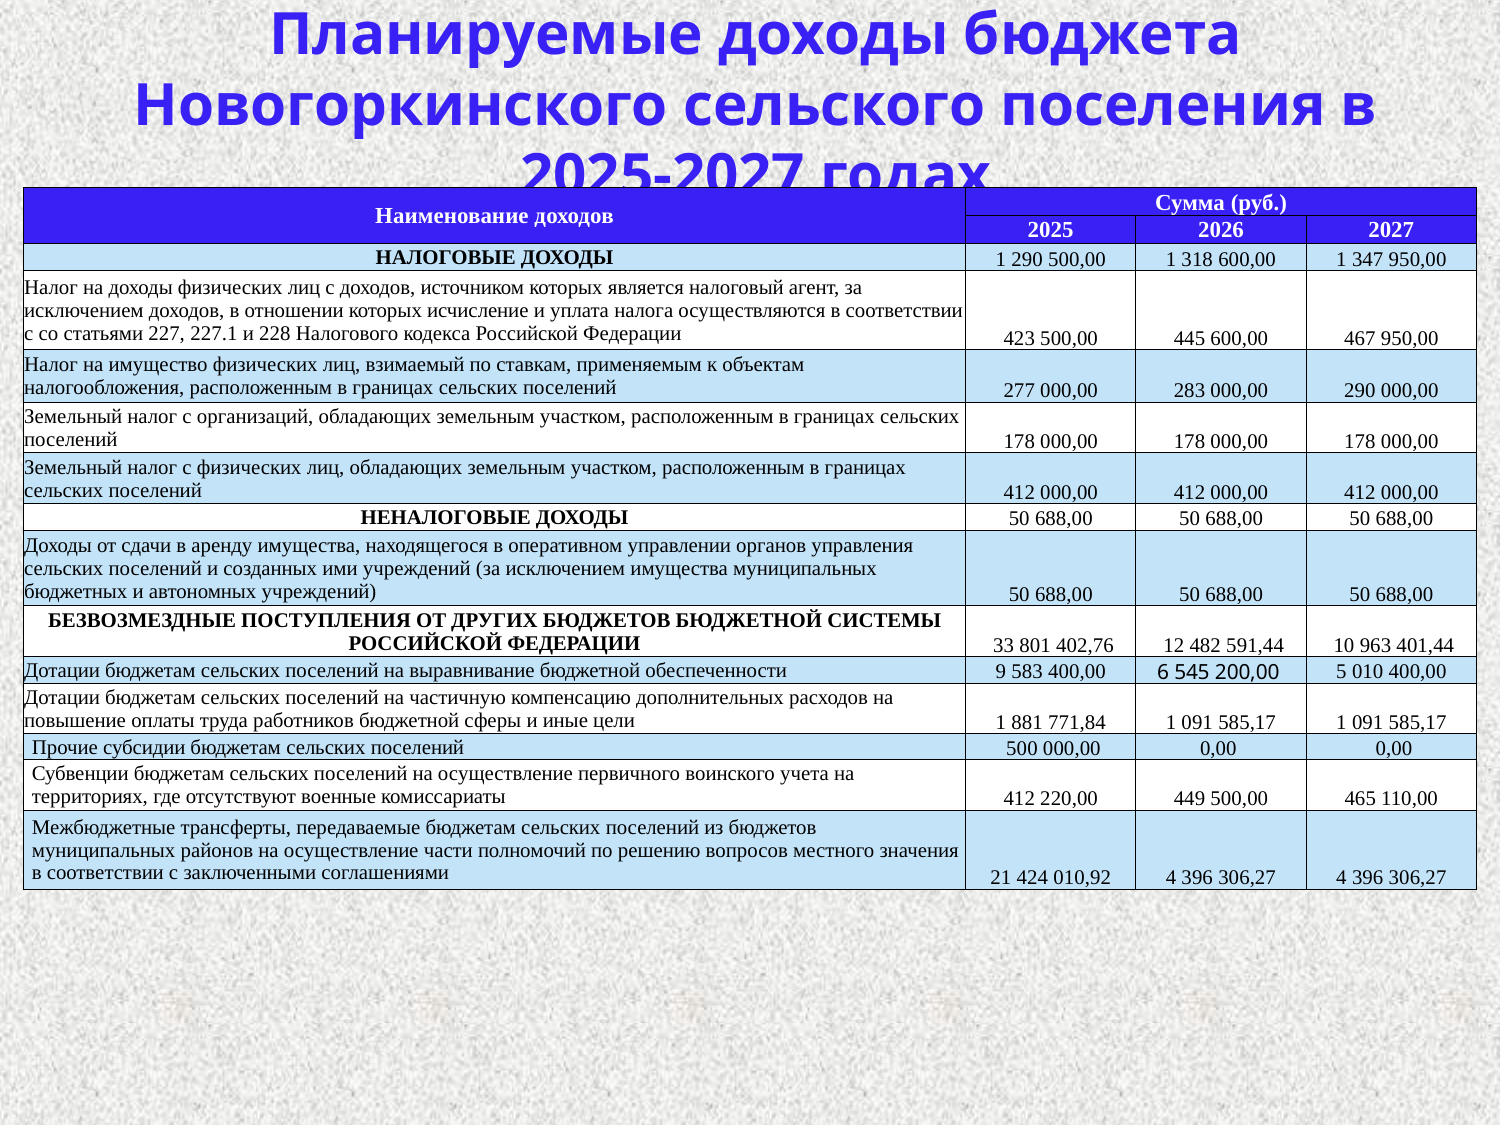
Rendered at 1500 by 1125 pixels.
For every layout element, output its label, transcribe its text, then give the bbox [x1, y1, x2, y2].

table_cell 290 000,00 [1307, 350, 1476, 402]
table_cell 4 396 306,27 [1307, 811, 1476, 889]
table_cell 412 000,00 [1136, 453, 1306, 503]
table_cell 33 801 402,76 [966, 606, 1135, 656]
table_cell 4 396 306,27 [1136, 811, 1306, 889]
table_cell 50 688,00 [1136, 504, 1306, 530]
table_cell 1 347 950,00 [1307, 244, 1476, 270]
table_cell 412 000,00 [966, 453, 1135, 503]
table_cell 2026 [1136, 216, 1306, 243]
table_cell 1 091 585,17 [1136, 684, 1306, 733]
table_cell 9 583 400,00 [966, 657, 1135, 683]
table_cell 1 881 771,84 [966, 684, 1135, 733]
table_cell 50 688,00 [1307, 531, 1476, 605]
table_cell 6 545 200,00 [1136, 657, 1306, 683]
table_header Сумма (руб.) [966, 188, 1476, 215]
table_cell 21 424 010,92 [966, 811, 1135, 889]
table_cell БЕЗВОЗМЕЗДНЫЕ ПОСТУПЛЕНИЯ ОТ ДРУГИХ БЮДЖЕТОВ БЮДЖЕТНОЙ СИСТЕМЫ РОССИЙСКОЙ ФЕДЕРАЦИИ [24, 606, 965, 656]
table_cell Земельный налог с физических лиц, обладающих земельным участком, расположенным в границах сельских поселений [24, 453, 965, 503]
table_cell Доходы от сдачи в аренду имущества, находящегося в оперативном управлении органов управления сельских поселений и созданных ими учреждений (за исключением имущества муниципальных бюджетных и автономных учреждений) [24, 531, 965, 605]
table_cell 2027 [1307, 216, 1476, 243]
table_cell Межбюджетные трансферты, передаваемые бюджетам сельских поселений из бюджетов муниципальных районов на осуществление части полномочий по решению вопросов местного значения в соответствии с заключенными соглашениями [24, 811, 965, 889]
table_cell 50 688,00 [966, 504, 1135, 530]
title Планируемые доходы бюджета Новогоркинского сельского поселения в 2025-2027 годах [58, 0, 1454, 187]
table_cell 412 220,00 [966, 760, 1135, 810]
table_cell 283 000,00 [1136, 350, 1306, 402]
table_cell 50 688,00 [1136, 531, 1306, 605]
table_cell НАЛОГОВЫЕ ДОХОДЫ [24, 244, 965, 270]
table_cell Дотации бюджетам сельских поселений на частичную компенсацию дополнительных расходов на повышение оплаты труда работников бюджетной сферы и иные цели [24, 684, 965, 733]
table_cell 0,00 [1136, 734, 1306, 759]
table_cell Дотации бюджетам сельских поселений на выравнивание бюджетной обеспеченности [24, 657, 965, 683]
table_cell 500 000,00 [966, 734, 1135, 759]
table_cell 178 000,00 [966, 403, 1135, 452]
table_cell 50 688,00 [966, 531, 1135, 605]
table_cell 178 000,00 [1136, 403, 1306, 452]
table_header Наименование доходов [24, 188, 965, 243]
table_cell Налог на доходы физических лиц с доходов, источником которых является налоговый агент, за исключением доходов, в отношении которых исчисление и уплата налога осуществляются в соответствии с со статьями 227, 227.1 и 228 Налогового кодекса Российской Федерации [24, 271, 965, 349]
table_cell 1 318 600,00 [1136, 244, 1306, 270]
table_cell 1 091 585,17 [1307, 684, 1476, 733]
table_cell 277 000,00 [966, 350, 1135, 402]
table_cell 412 000,00 [1307, 453, 1476, 503]
table_cell 467 950,00 [1307, 271, 1476, 349]
picture [0, 0, 1500, 1125]
table_cell 178 000,00 [1307, 403, 1476, 452]
table_cell 0,00 [1307, 734, 1476, 759]
table_cell Земельный налог с организаций, обладающих земельным участком, расположенным в границах сельских поселений [24, 403, 965, 452]
table_cell 10 963 401,44 [1307, 606, 1476, 656]
table_cell 465 110,00 [1307, 760, 1476, 810]
table_cell 2025 [966, 216, 1135, 243]
table_cell Прочие субсидии бюджетам сельских поселений [24, 734, 965, 759]
table_cell 50 688,00 [1307, 504, 1476, 530]
table_cell 423 500,00 [966, 271, 1135, 349]
table_cell 5 010 400,00 [1307, 657, 1476, 683]
table_cell 1 290 500,00 [966, 244, 1135, 270]
table_cell 449 500,00 [1136, 760, 1306, 810]
table_cell 12 482 591,44 [1136, 606, 1306, 656]
table_cell Налог на имущество физических лиц, взимаемый по ставкам, применяемым к объектам налогообложения, расположенным в границах сельских поселений [24, 350, 965, 402]
table_cell 445 600,00 [1136, 271, 1306, 349]
table_cell Субвенции бюджетам сельских поселений на осуществление первичного воинского учета на территориях, где отсутствуют военные комиссариаты [24, 760, 965, 810]
table_cell НЕНАЛОГОВЫЕ ДОХОДЫ [24, 504, 965, 530]
